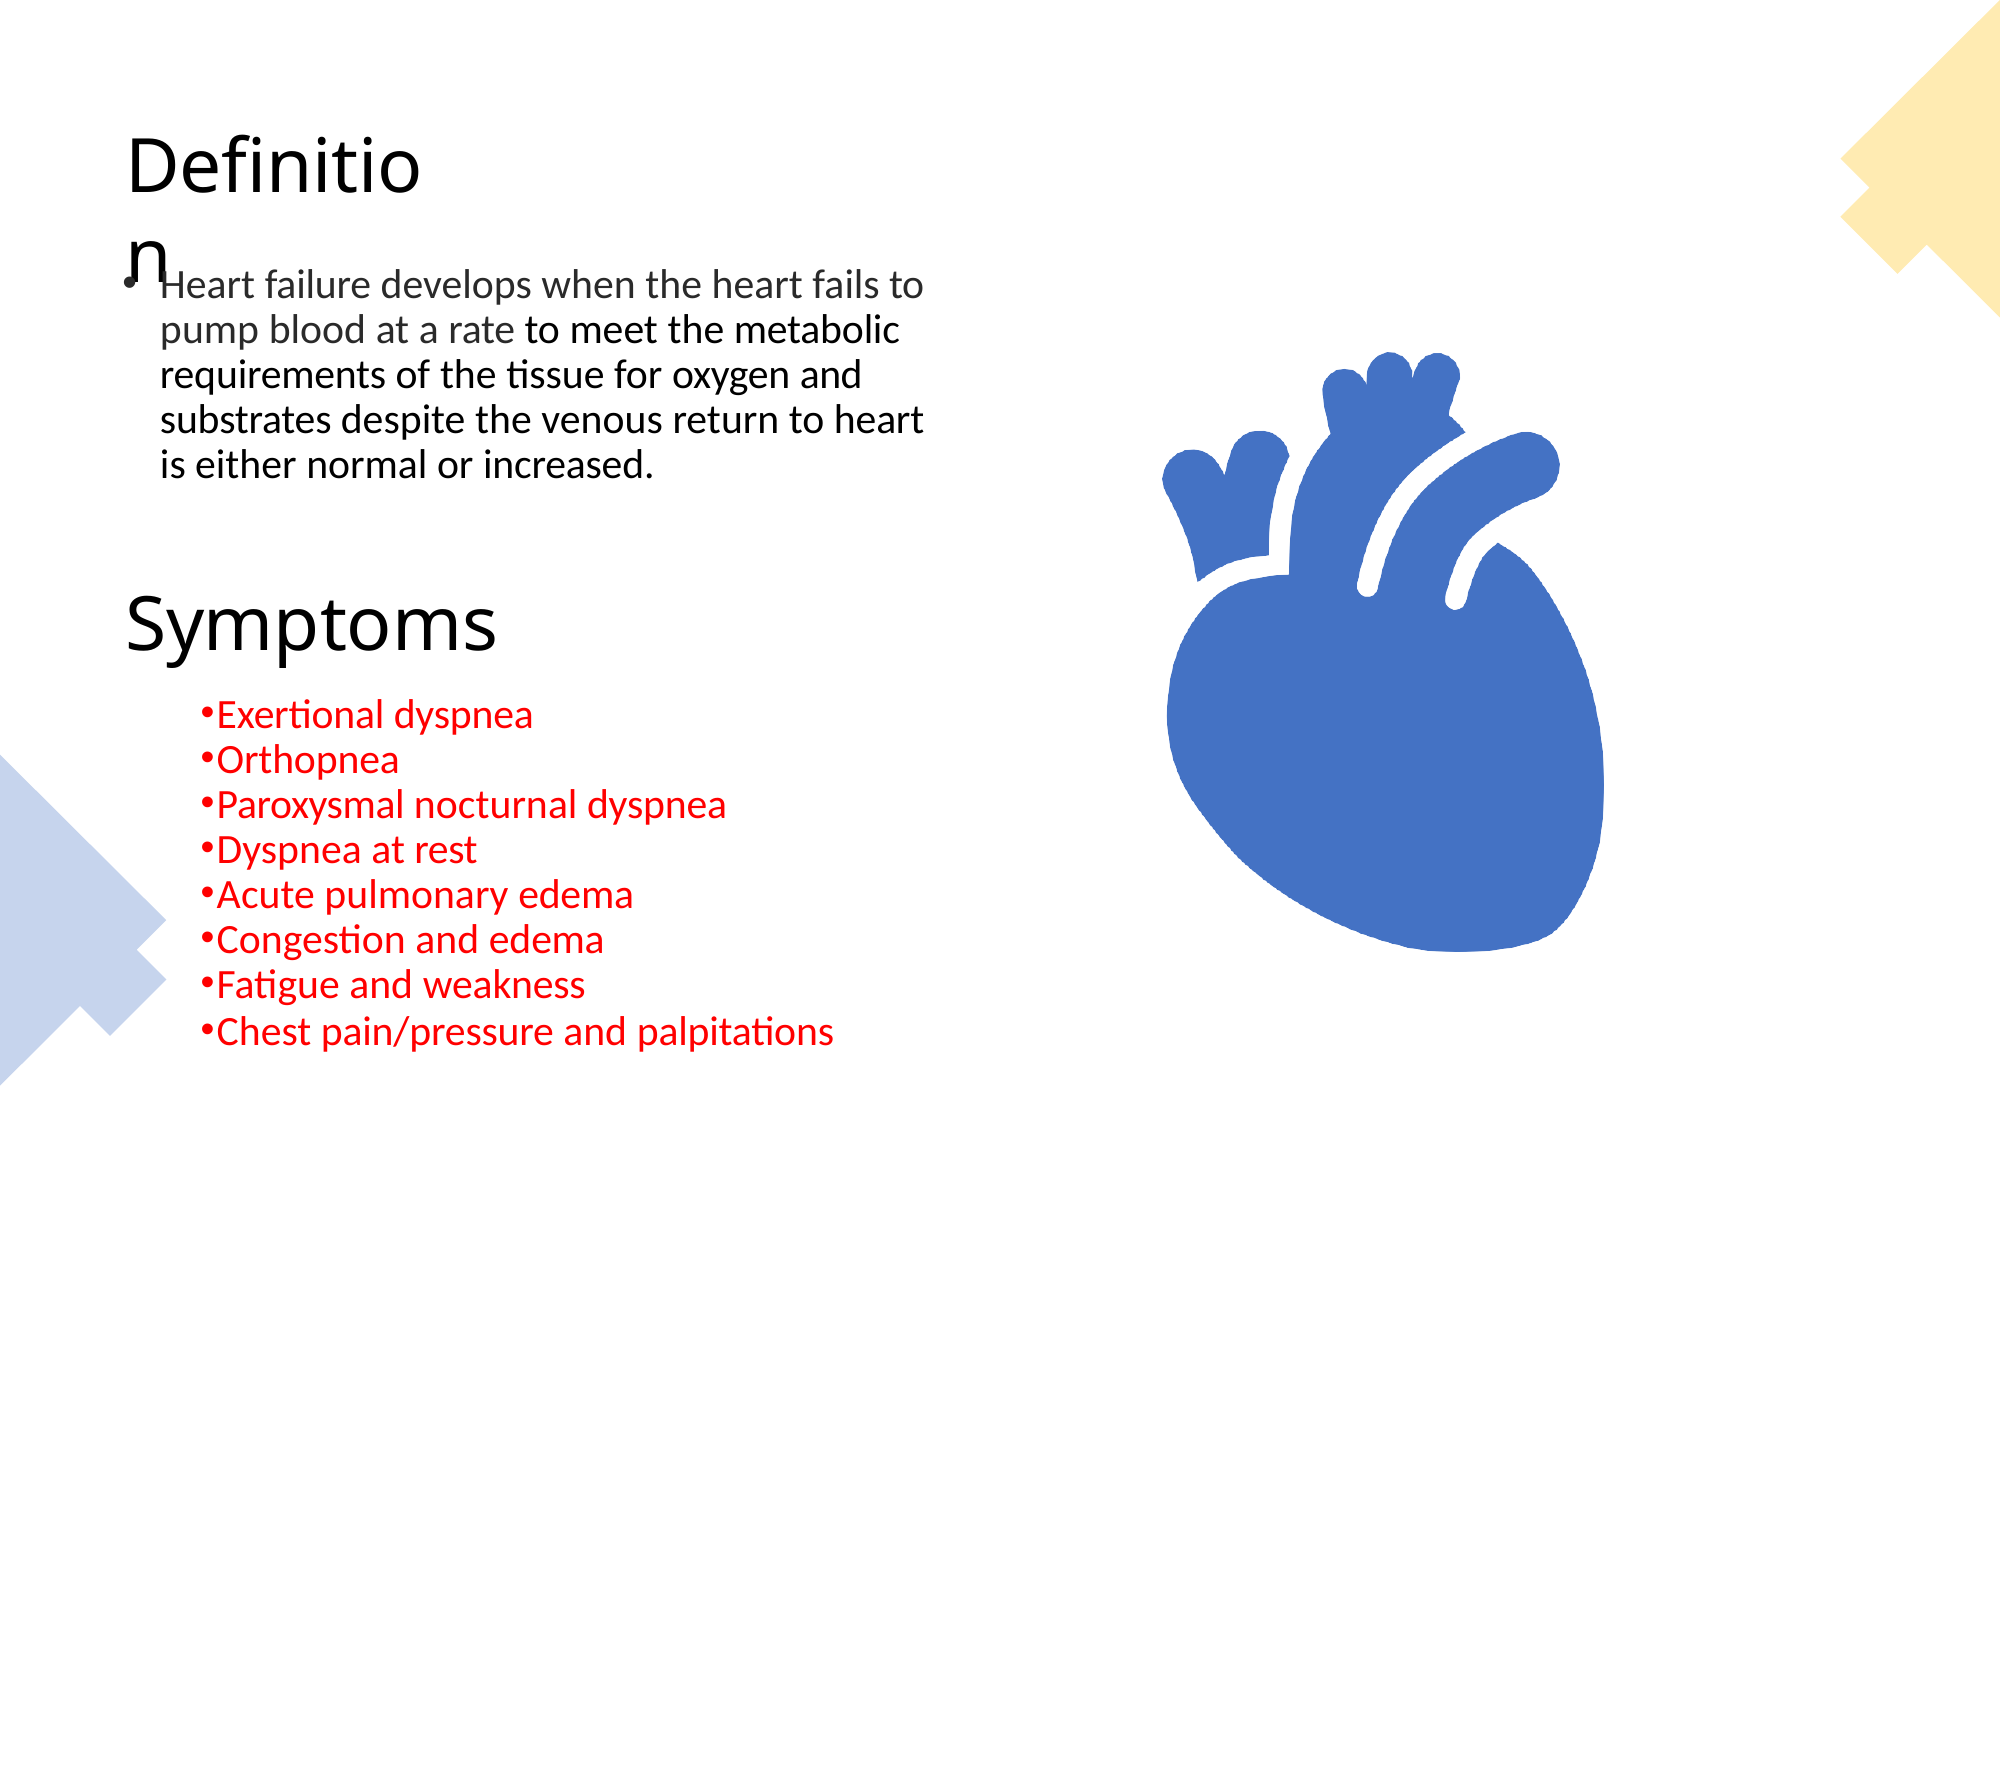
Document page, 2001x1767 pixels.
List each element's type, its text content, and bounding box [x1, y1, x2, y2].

text_box Heart failure develops when the heart fails to pump blood at a rate to meet the metabolic requirements of the tissue for oxygen and substrates despite the venous return to heart is either normal or increased. Symptoms Exertional dyspnea Orthopnea Paroxysmal nocturnal dyspnea Dyspnea at rest Acute pulmonary edema Congestion and edema Fatigue and weakness Chest pain/pressure and palpitations [120, 255, 930, 1054]
picture [1161, 351, 1604, 952]
title Definition [122, 115, 423, 255]
text_box [0, 754, 120, 1086]
text_box [1840, 0, 2000, 318]
